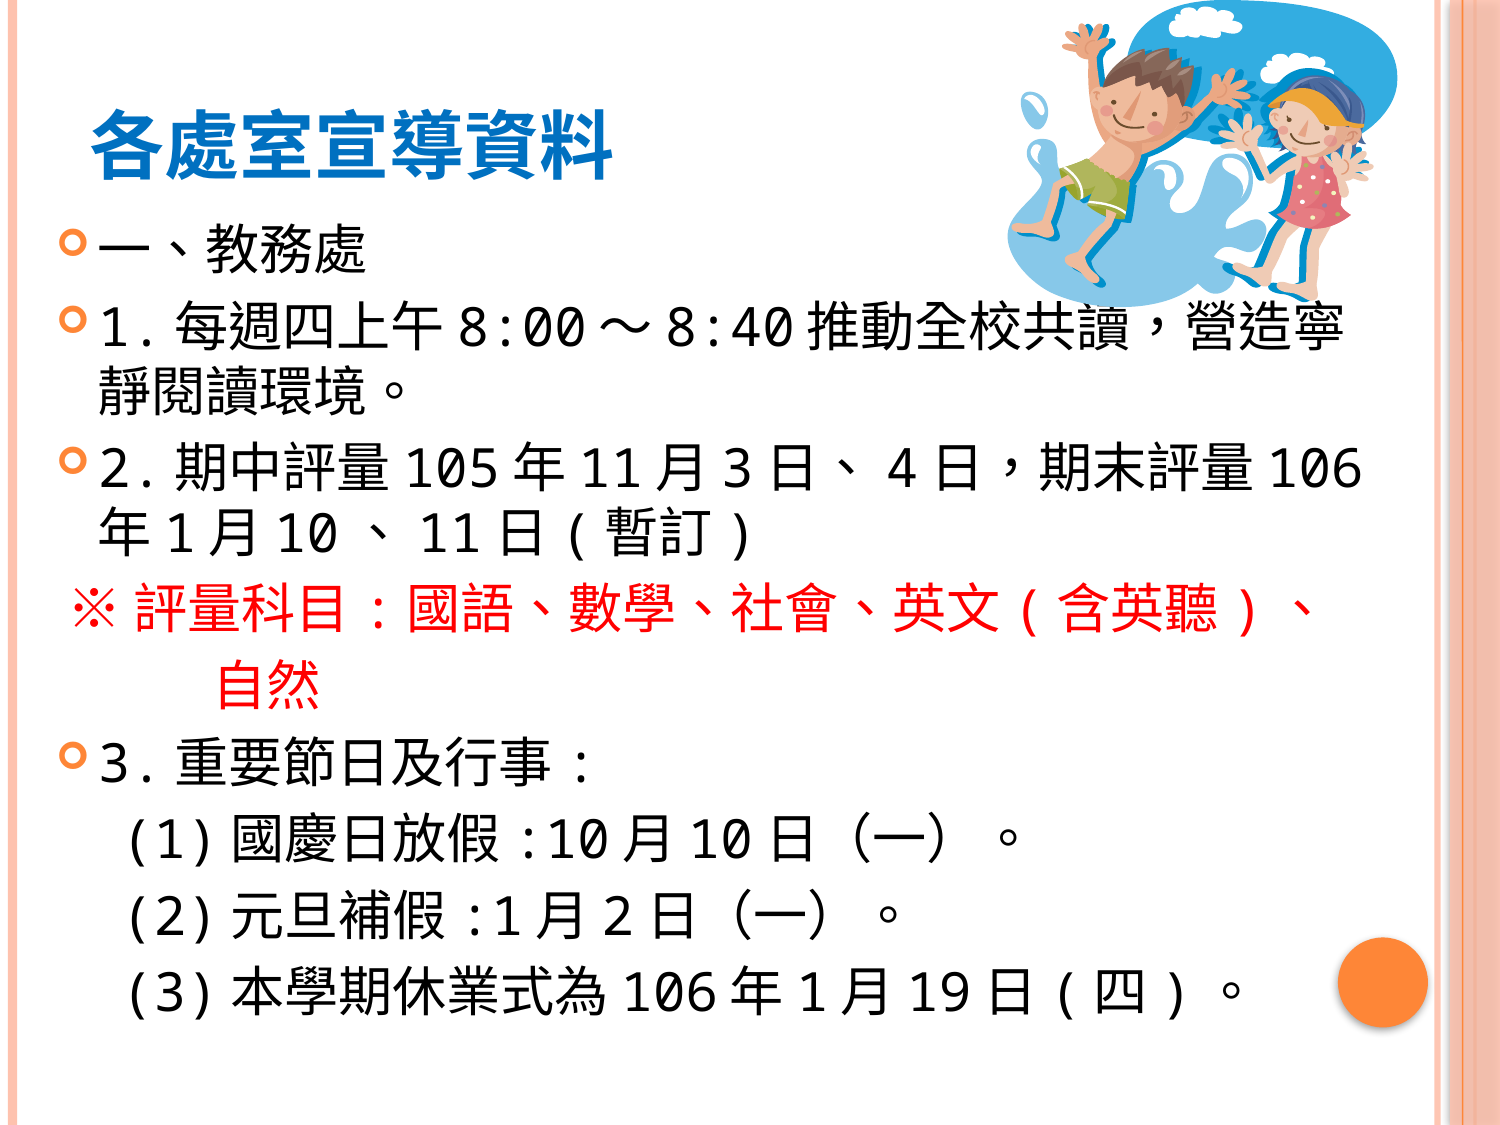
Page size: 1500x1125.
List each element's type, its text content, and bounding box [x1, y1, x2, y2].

list 一、教務處 1.每週四上午8:00～8:40推動全校共讀，營造寧靜閱讀環境。 2.期中評量105年11月3日、4日，期末評量106年1月10、11日(暫訂) ※評量科目:國語、數學、社會、英文(含英聽)、 自然 3.重要節日及行事: (1)國慶日放假:10月10日（一）。 (2)元旦補假:1月2日（一）。 (3)本學期休業式為106年1月19日(四)。 [41, 208, 1400, 1047]
title 各處室宣導資料 [75, 45, 1001, 197]
picture [1007, 0, 1398, 308]
